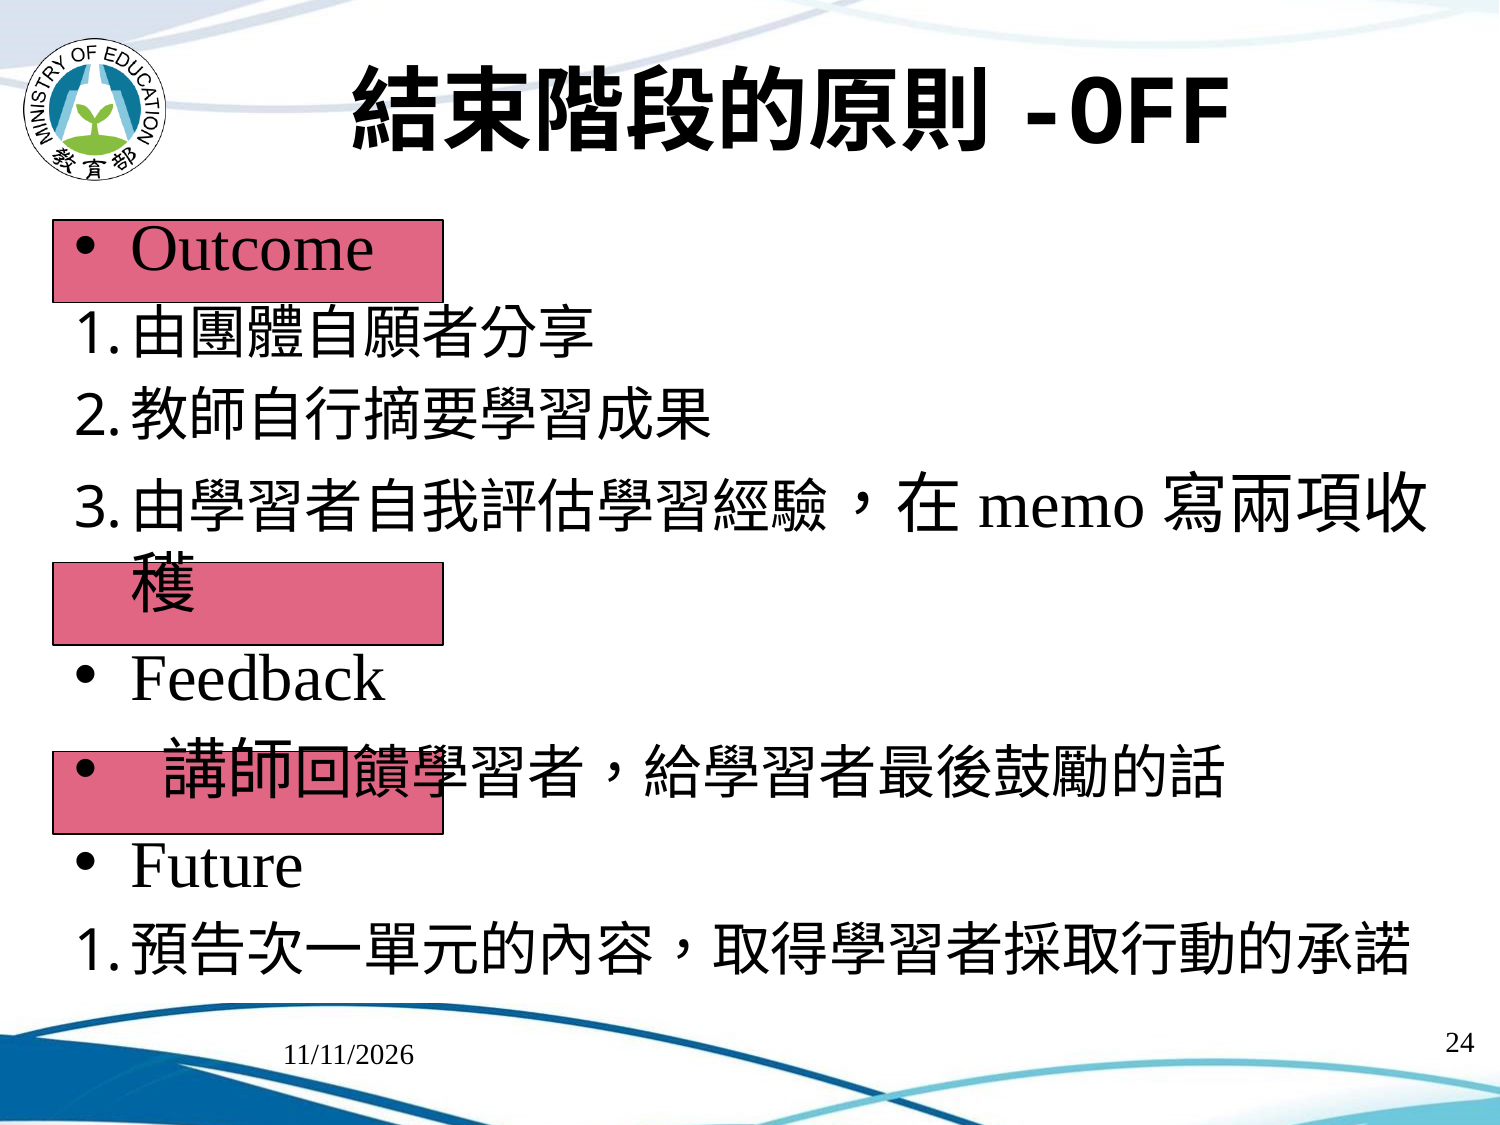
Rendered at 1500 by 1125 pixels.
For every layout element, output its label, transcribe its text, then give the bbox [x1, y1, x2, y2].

text_box [53, 219, 58, 303]
text_box [53, 751, 58, 834]
picture [0, 0, 1499, 182]
text_box [53, 562, 58, 645]
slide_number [267, 1023, 618, 1084]
picture [0, 1003, 1500, 1125]
slide_number 24 [1139, 1011, 1490, 1072]
title 結束階段的原則-OFF [159, 12, 1425, 196]
list Outcome 由團體自願者分享 教師自行摘要學習成果 由學習者自我評估學習經驗，在memo寫兩項收穫 Feedback 講師回饋學習者，給學習者最後鼓勵的話 Future 預告次一單元的內容，取得學習者採取行動的承諾 [58, 196, 1500, 1036]
